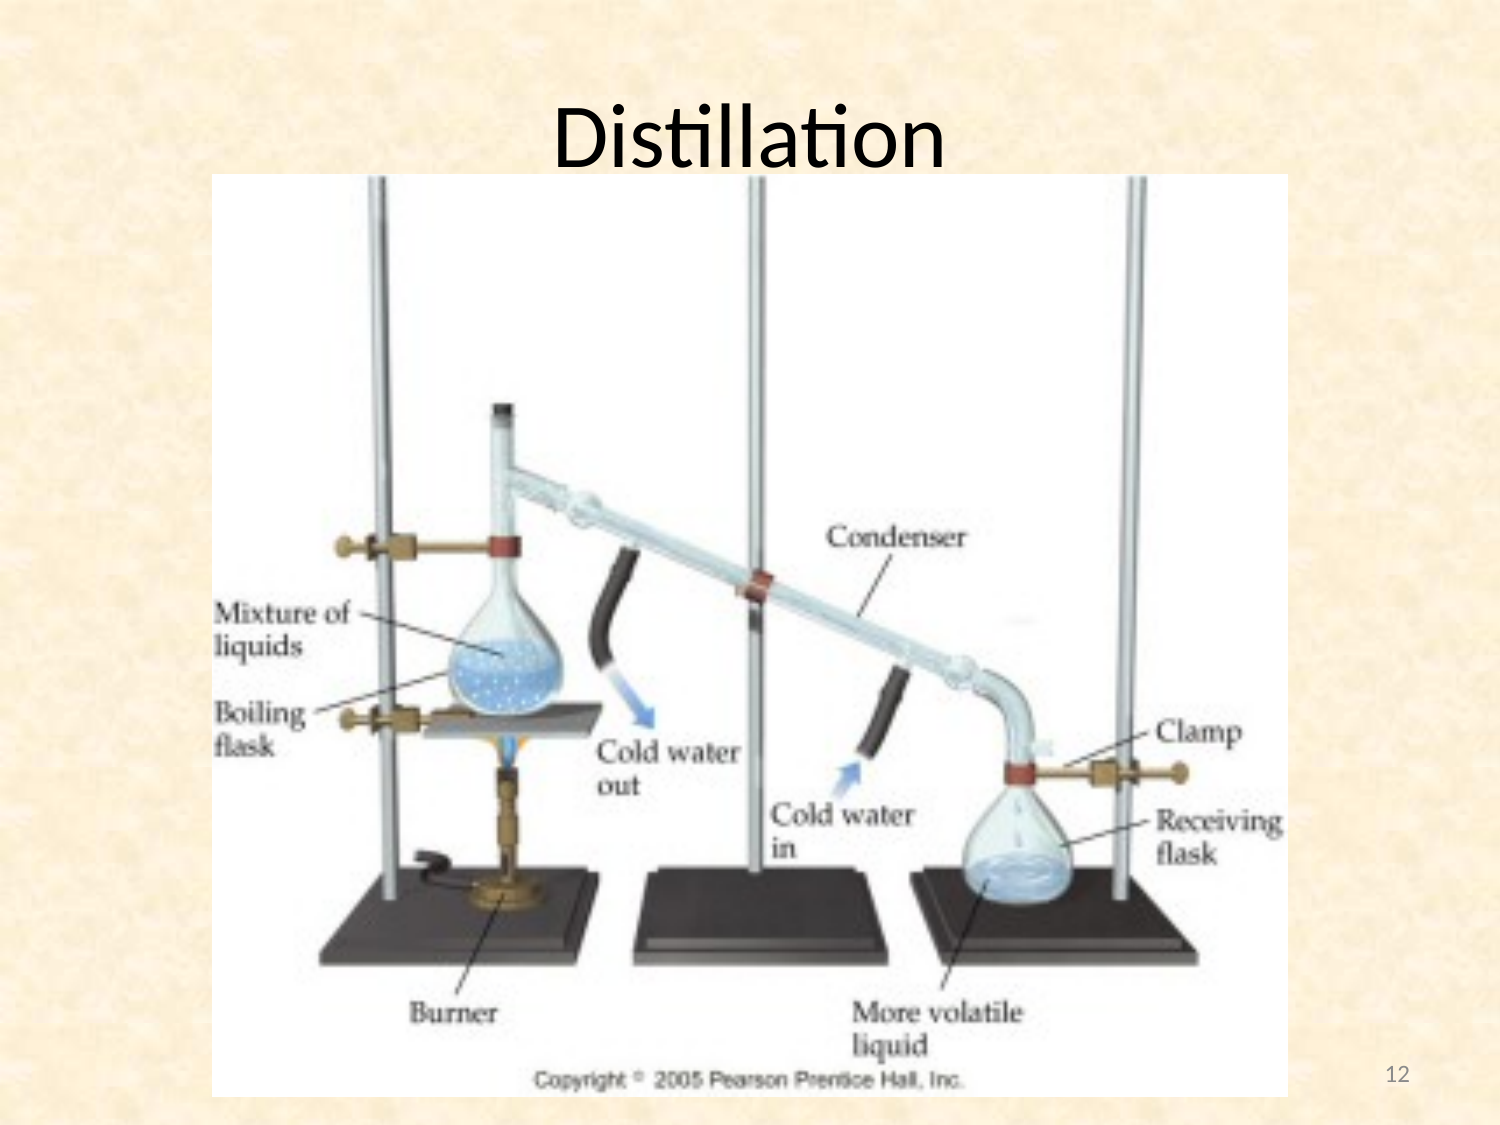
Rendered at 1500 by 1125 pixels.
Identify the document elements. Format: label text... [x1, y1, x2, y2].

picture [0, 0, 1500, 1125]
title Distillation [112, 37, 1388, 225]
slide_number 12 [1288, 1042, 1425, 1103]
